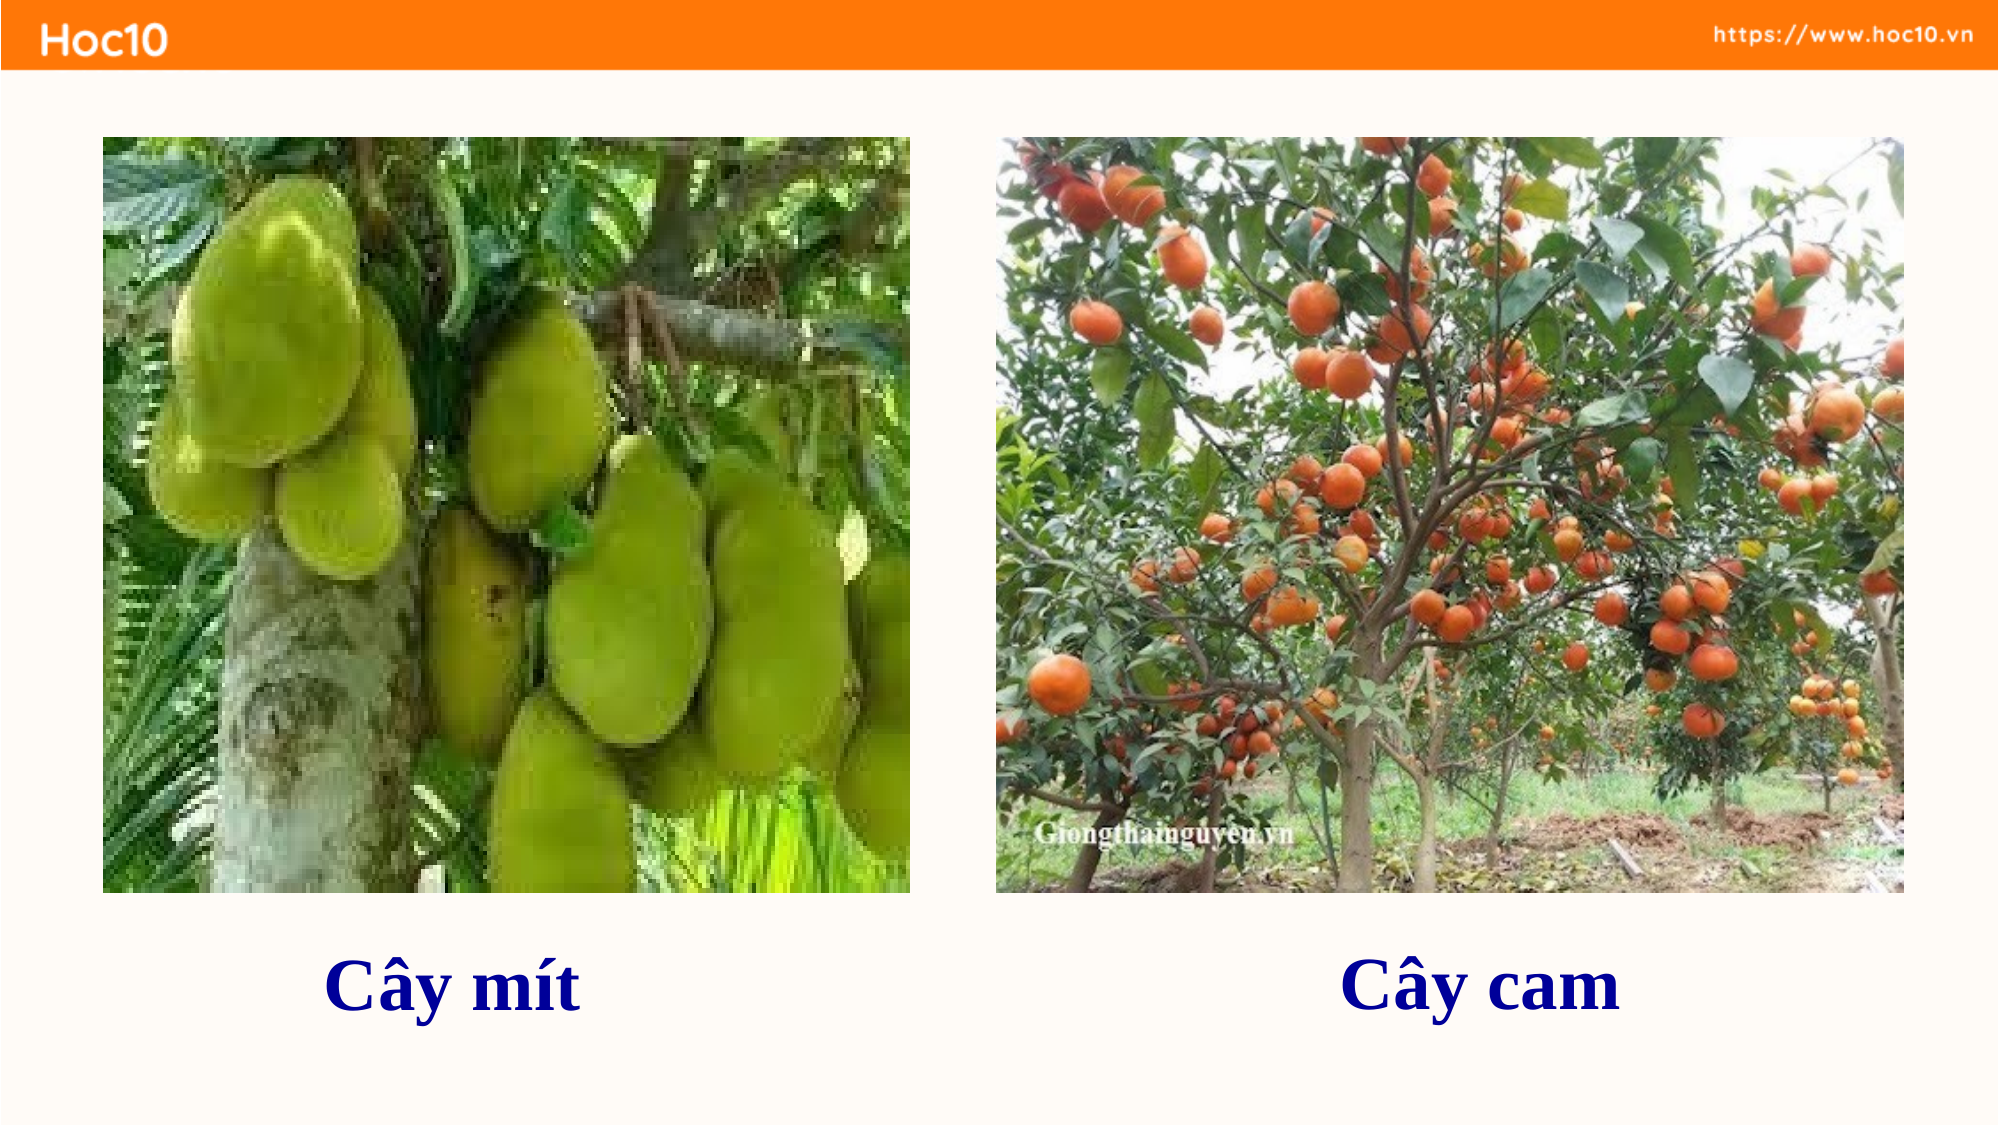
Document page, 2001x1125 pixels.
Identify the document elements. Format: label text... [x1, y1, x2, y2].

text_box Cây cam [1324, 927, 1904, 1033]
text_box Cây mít [309, 927, 718, 1033]
picture [1, 0, 1998, 1125]
